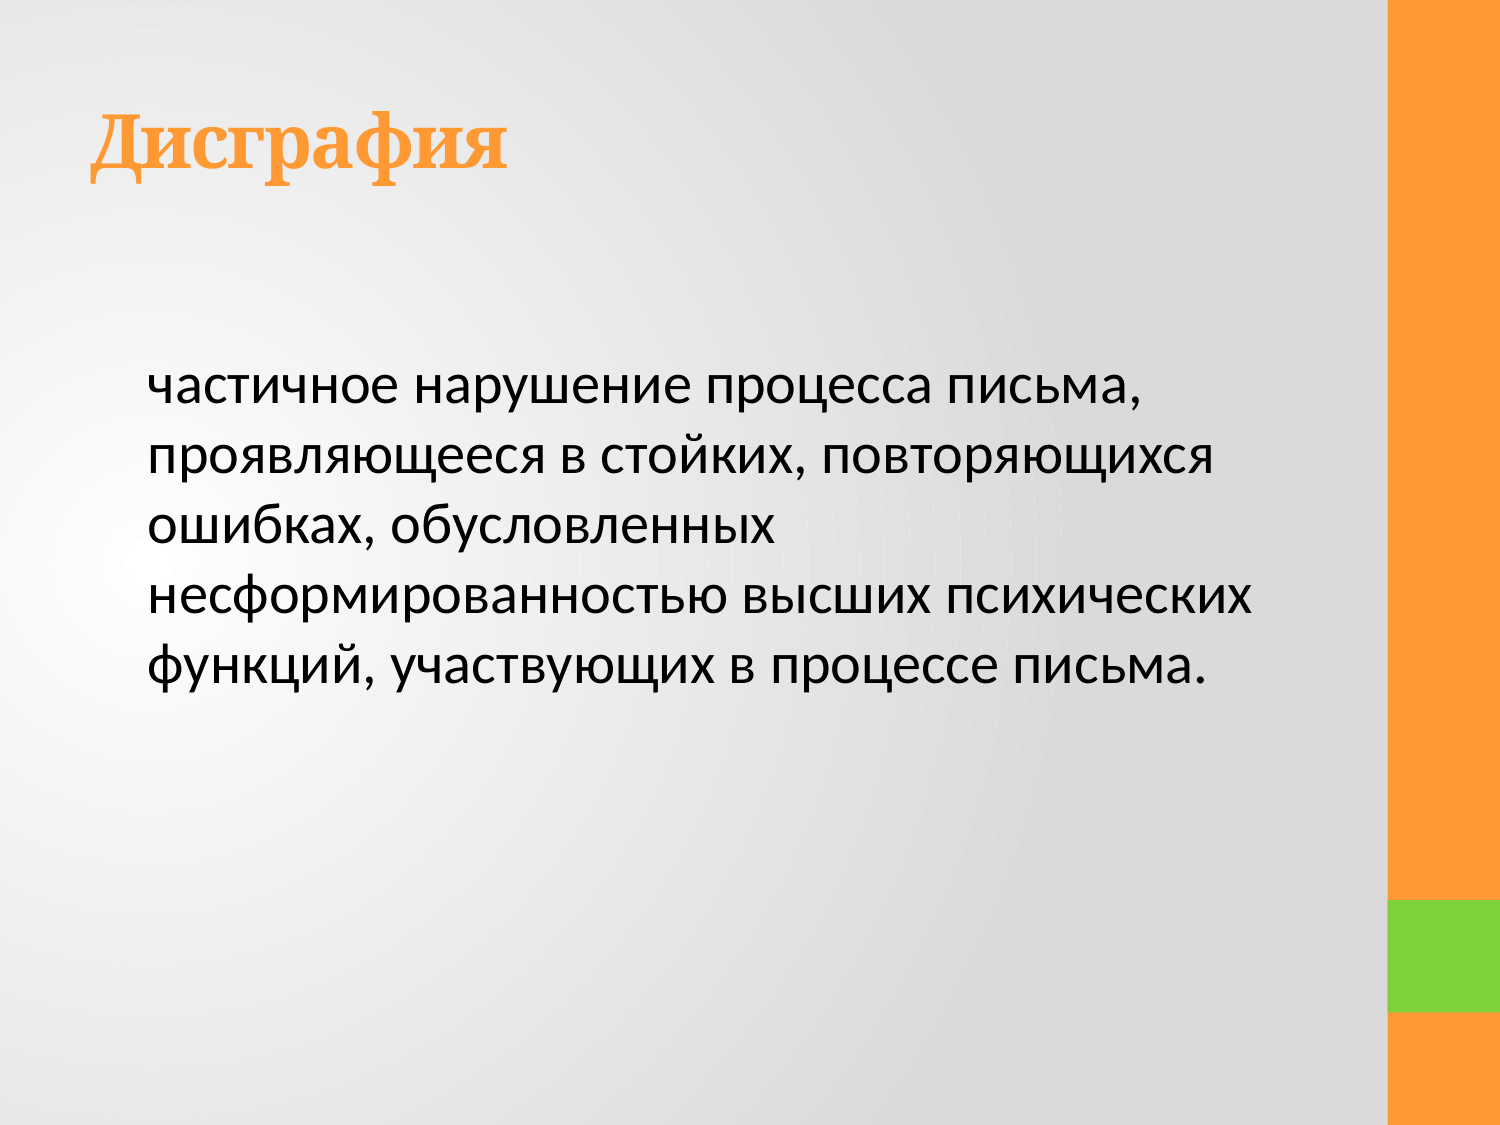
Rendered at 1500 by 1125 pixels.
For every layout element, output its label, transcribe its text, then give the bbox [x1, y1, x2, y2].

title Дисграфия [75, 45, 1325, 233]
list частичное нарушение процесса письма, проявляющееся в стойких, повторяющихся ошибках, обусловленных несформированностью высших психических функций, участвующих в процессе письма. [76, 338, 1307, 804]
